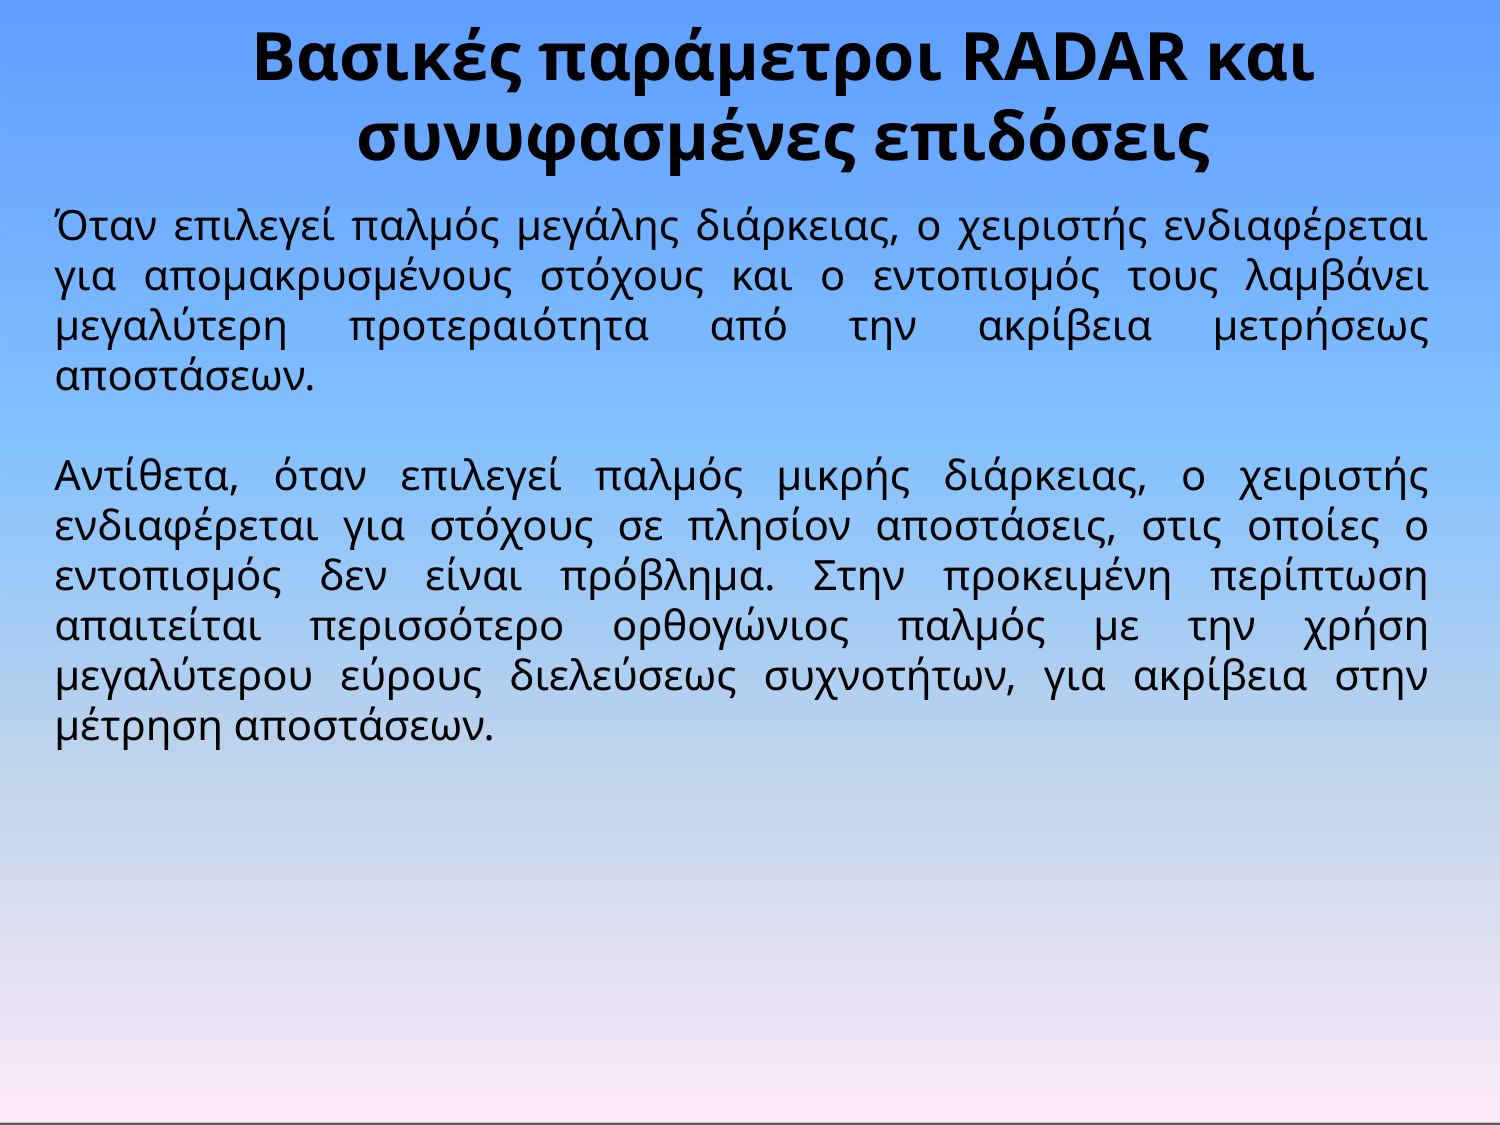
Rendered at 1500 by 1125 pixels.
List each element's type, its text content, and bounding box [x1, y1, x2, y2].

text_box Όταν επιλεγεί παλμός μεγάλης διάρκειας, ο χειριστής ενδιαφέρεται για απομακρυσμένους στόχους και ο εντοπισμός τους λαμβάνει μεγαλύτερη προτεραιότητα από την ακρίβεια μετρήσεως αποστάσεων. Αντίθετα, όταν επιλεγεί παλμός μικρής διάρκειας, ο χειριστής ενδιαφέρεται για στόχους σε πλησίον αποστάσεις, στις οποίες ο εντοπισμός δεν είναι πρόβλημα. Στην προκειμένη περίπτωση απαιτείται περισσότερο ορθογώνιος παλμός με την χρήση μεγαλύτερου εύρους διελεύσεως συχνοτήτων, για ακρίβεια στην μέτρηση αποστάσεων. [54, 199, 1430, 800]
title Βασικές παράμετροι RADAR και συνυφασμένες επιδόσεις [139, 13, 1428, 199]
picture [0, 0, 1500, 1125]
